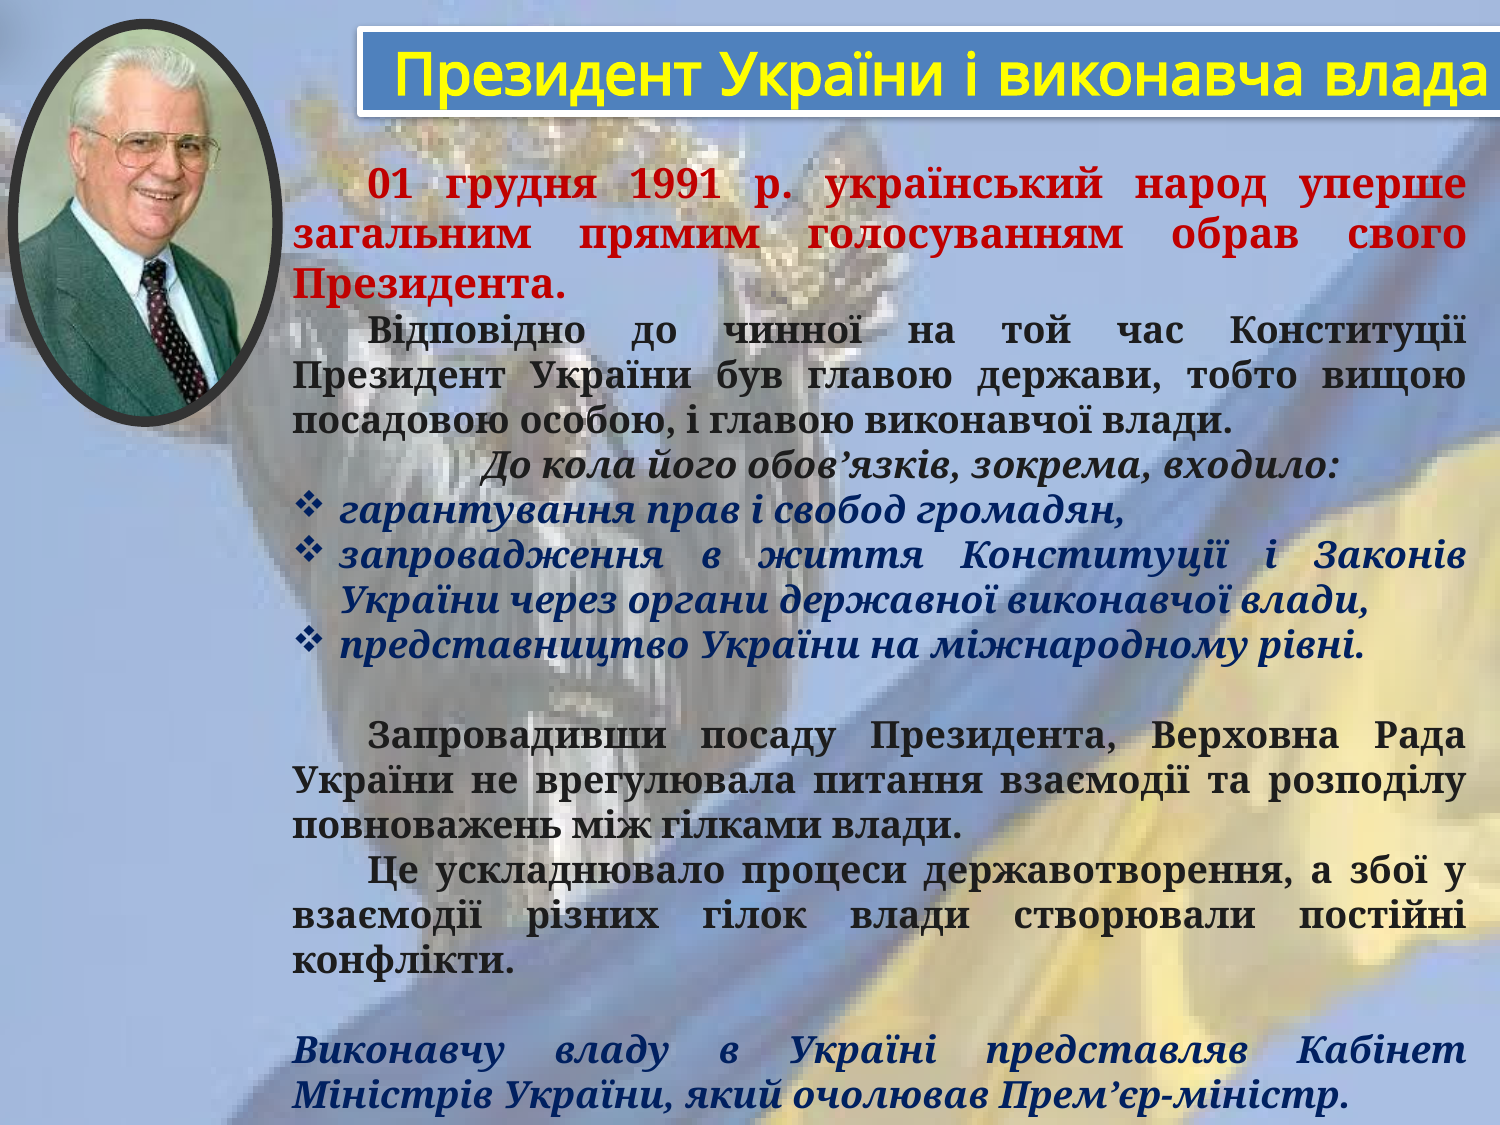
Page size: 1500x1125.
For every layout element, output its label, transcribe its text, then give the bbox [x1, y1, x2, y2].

picture [12, 23, 278, 422]
text_box Президент України і виконавча влада [357, 26, 1500, 117]
text_box 01 грудня 1991 р. український народ уперше загальним прямим голосуванням обрав свого Президента. Відповідно до чинної на той час Конституції Президент України був главою держави, тобто вищою посадовою особою, і главою виконавчої влади. До кола його обов’язків, зокрема, входило: гарантування прав і свобод громадян, запровадження в життя Конституції і Законів України через органи державної виконавчої влади, представництво України на міжнародному рівні. Запровадивши посаду Президента, Верховна Рада України не врегулювала питання взаємодії та розподілу повноважень між гілками влади. Це ускладнювало процеси державотворення, а збої у взаємодії різних гілок влади створювали постійні конфлікти. Виконавчу владу в Україні представляв Кабінет Міністрів України, який очолював Прем’єр-міністр. [277, 149, 1483, 1124]
